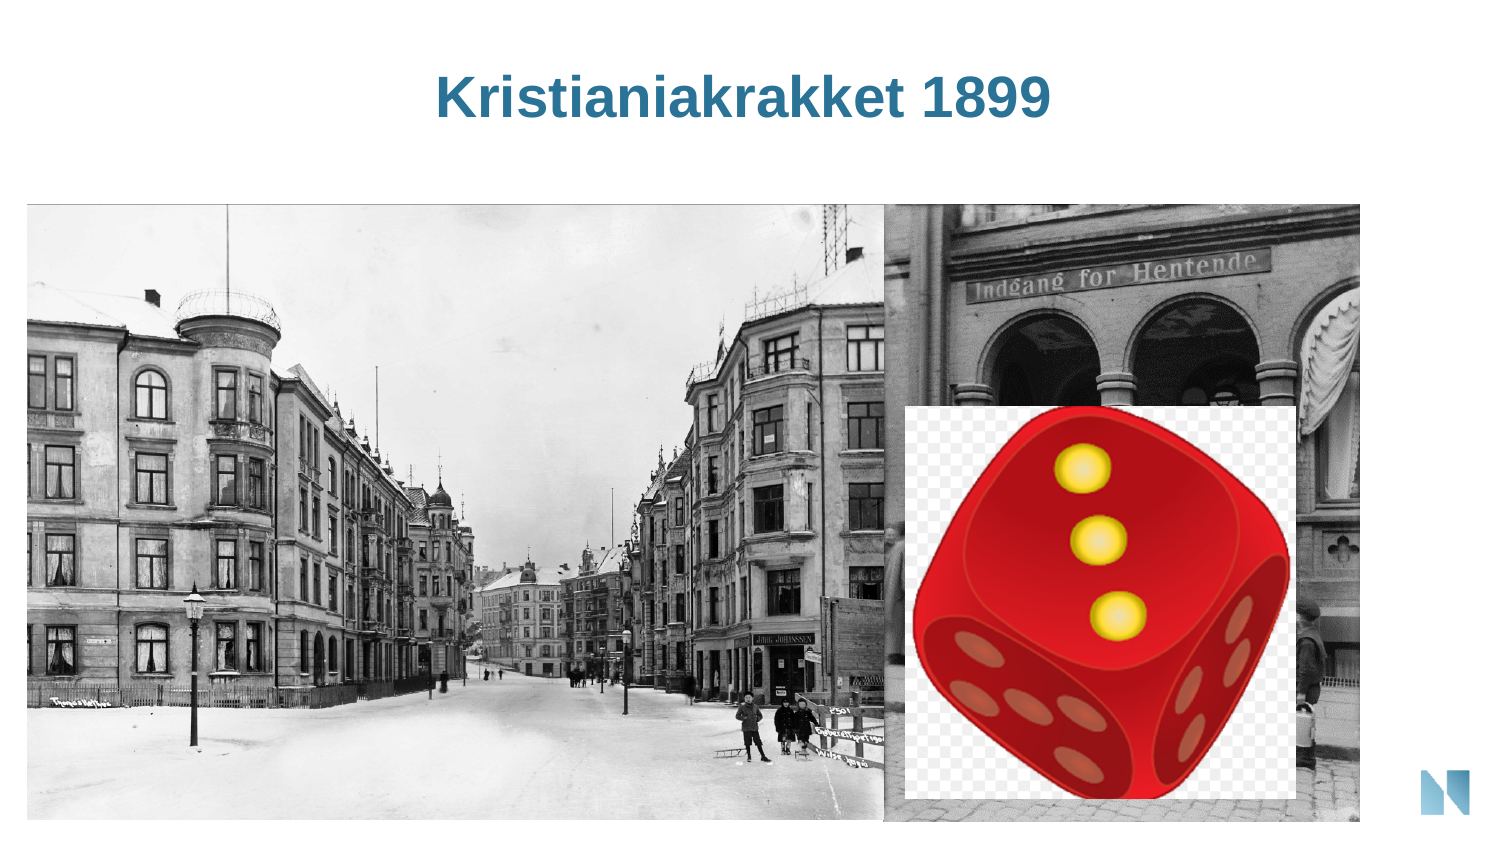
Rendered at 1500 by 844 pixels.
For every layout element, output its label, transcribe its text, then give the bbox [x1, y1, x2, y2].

picture [1421, 770, 1500, 844]
picture [27, 204, 1360, 822]
title Kristianiakrakket 1899 [130, 50, 1357, 129]
